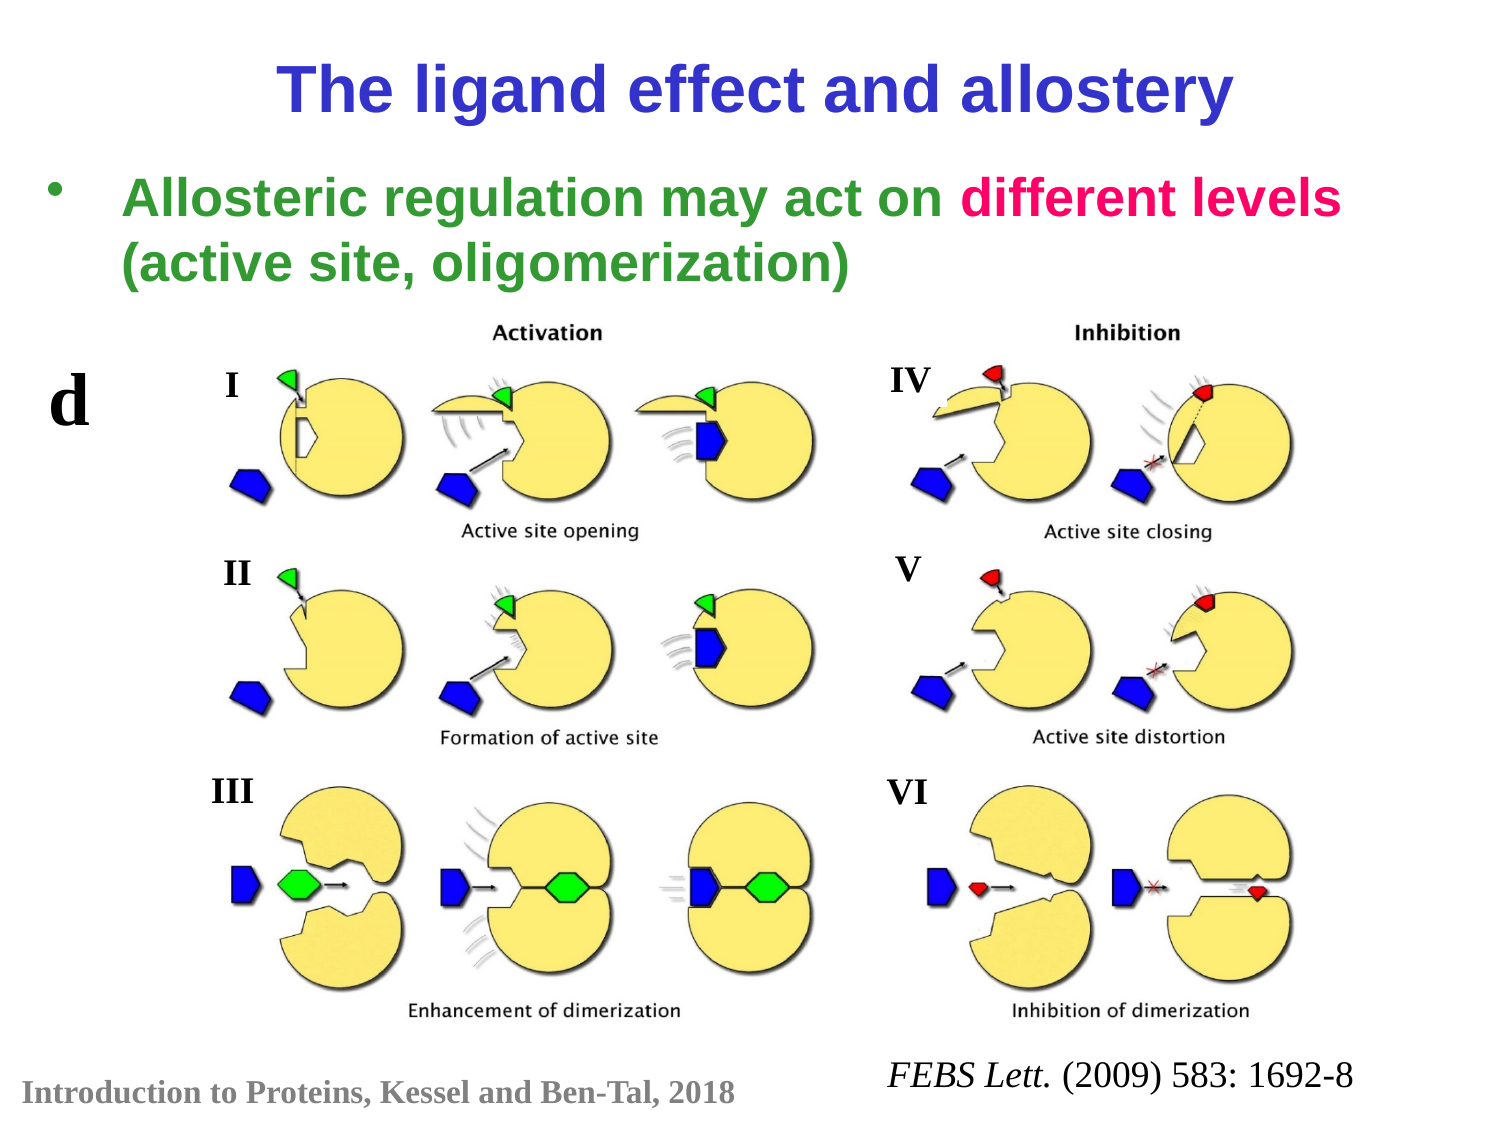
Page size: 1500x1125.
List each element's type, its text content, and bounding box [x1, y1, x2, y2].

text_box Allosteric regulation may act on different levels (active site, oligomerization) [31, 155, 1480, 301]
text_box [195, 323, 1298, 1019]
text_box FEBS Lett. (2009) 583: 1692-8 [872, 1042, 1370, 1103]
text_box d [31, 343, 108, 449]
text_box The ligand effect and allostery [46, 38, 1466, 133]
